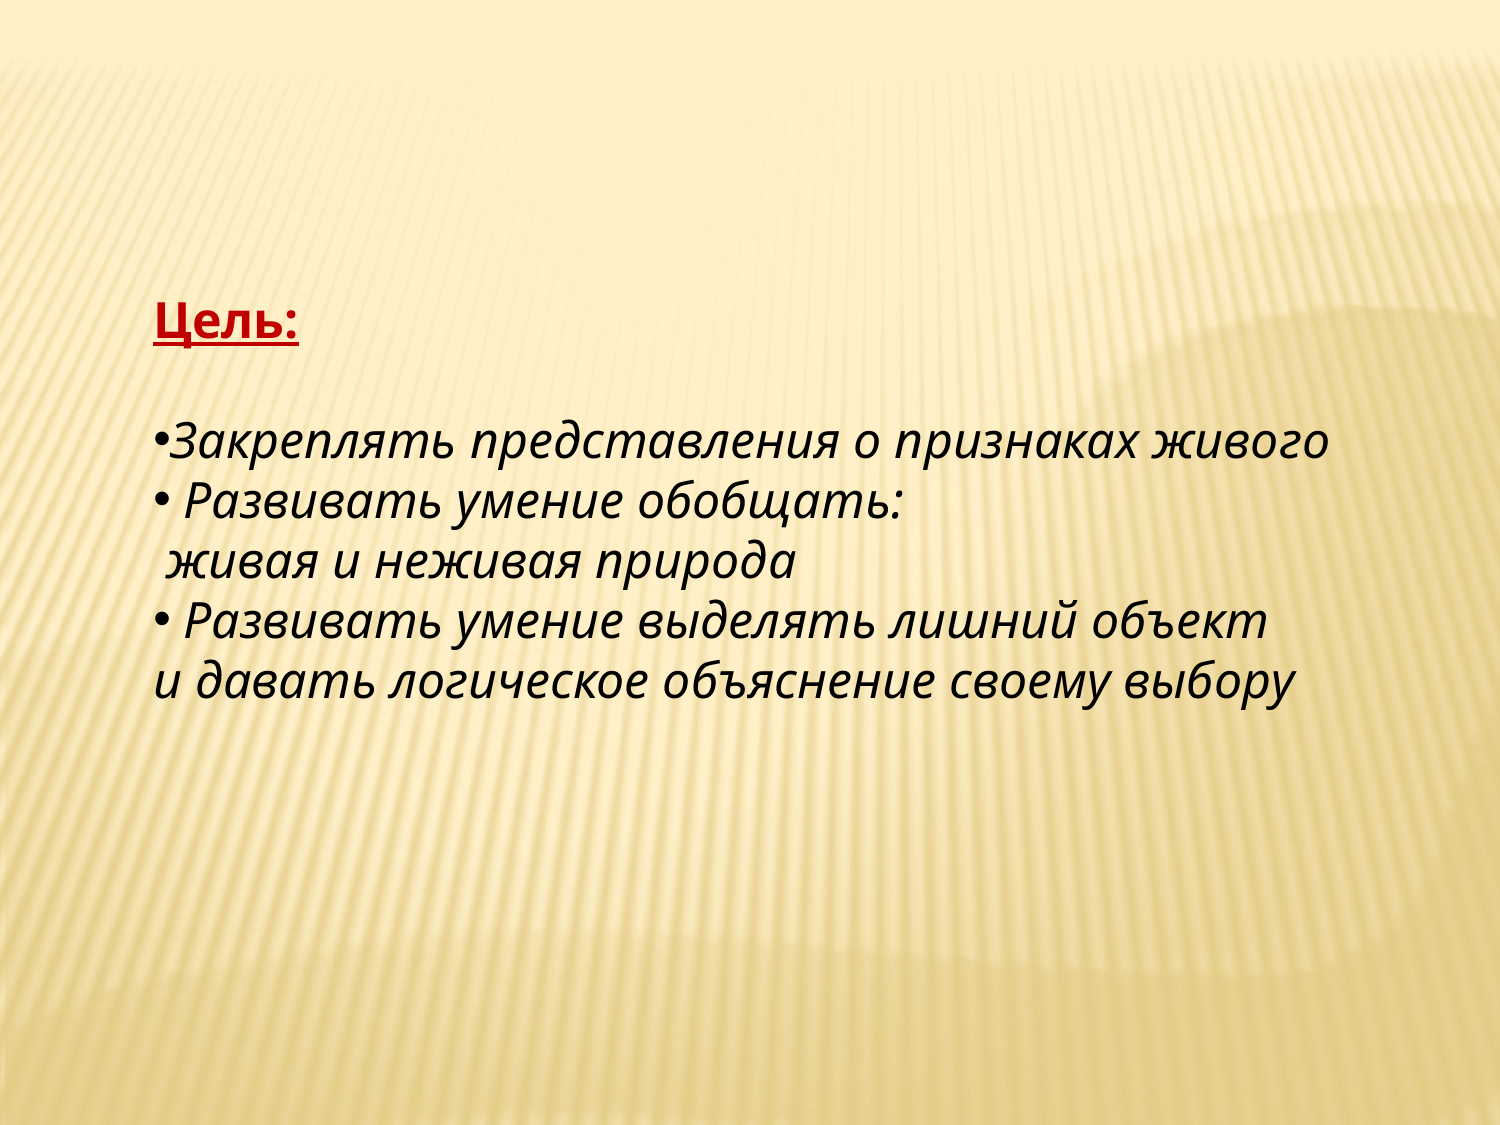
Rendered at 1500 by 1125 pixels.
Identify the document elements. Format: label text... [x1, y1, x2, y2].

text_box Цель: Закреплять представления о признаках живого Развивать умение обобщать: живая и неживая природа Развивать умение выделять лишний объект и давать логическое объяснение своему выбору [138, 281, 1346, 776]
